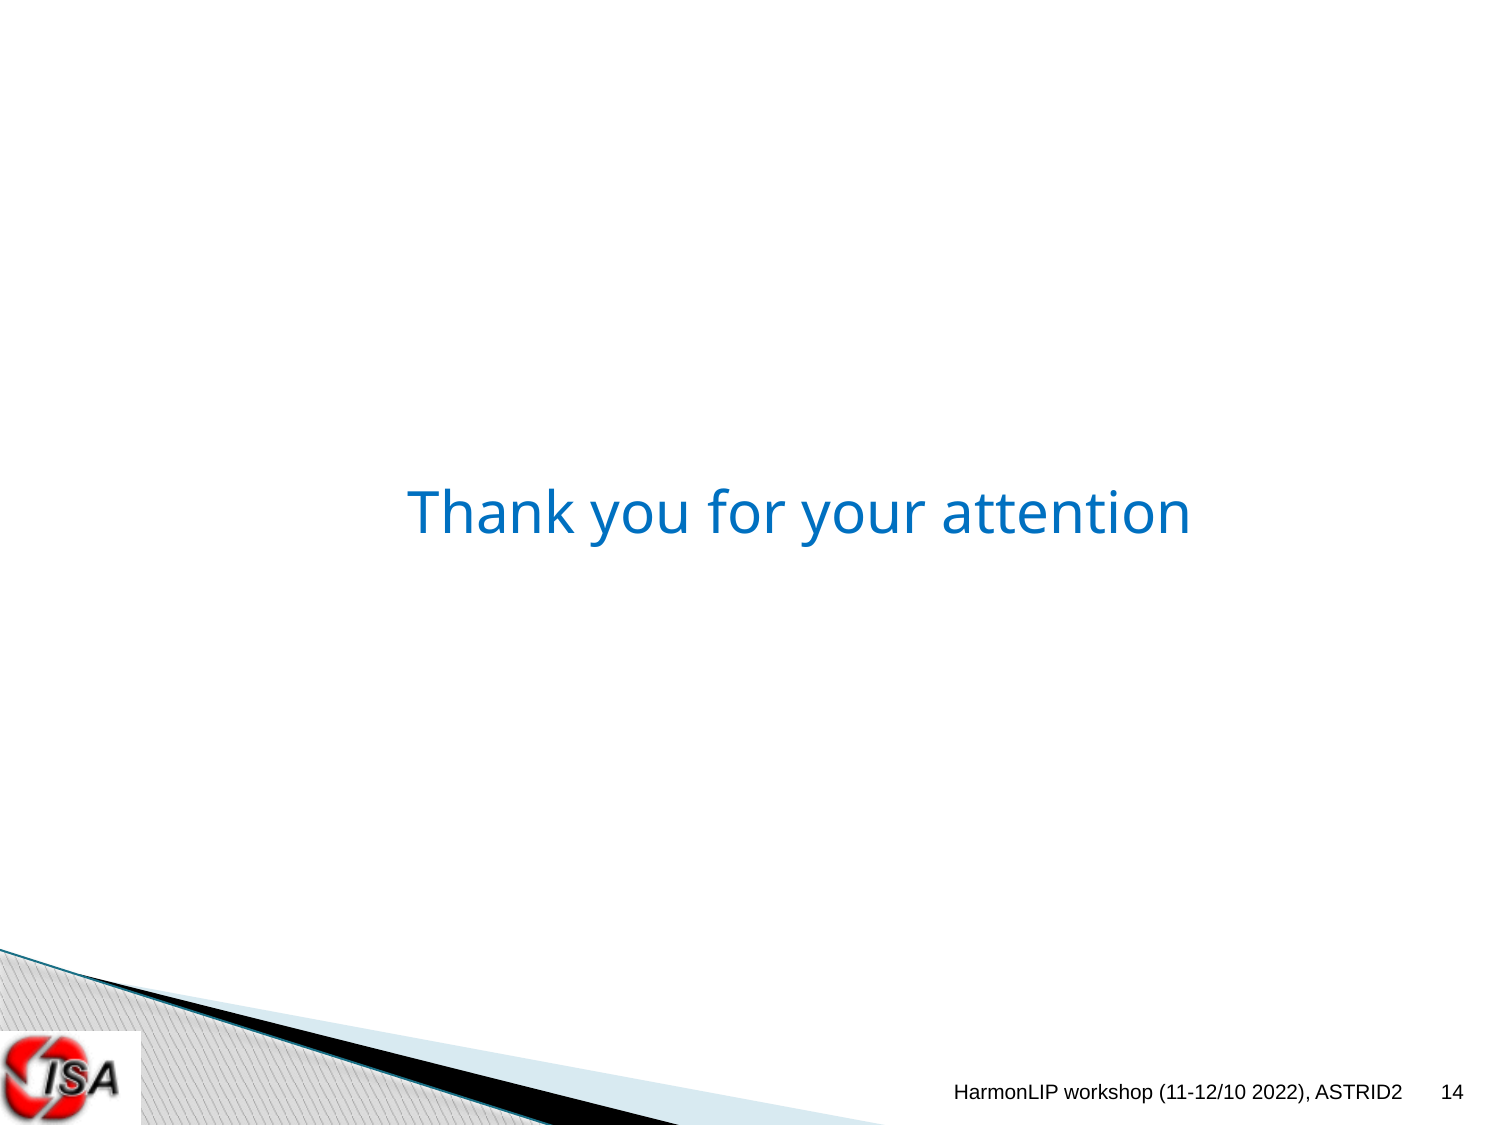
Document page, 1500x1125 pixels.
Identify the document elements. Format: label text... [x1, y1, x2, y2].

picture [0, 1031, 141, 1125]
slide_number 14 [1418, 1074, 1479, 1112]
list Thank you for your attention [75, 163, 1460, 986]
footer HarmonLIP workshop (11-12/10 2022), ASTRID2 [718, 1074, 1418, 1112]
